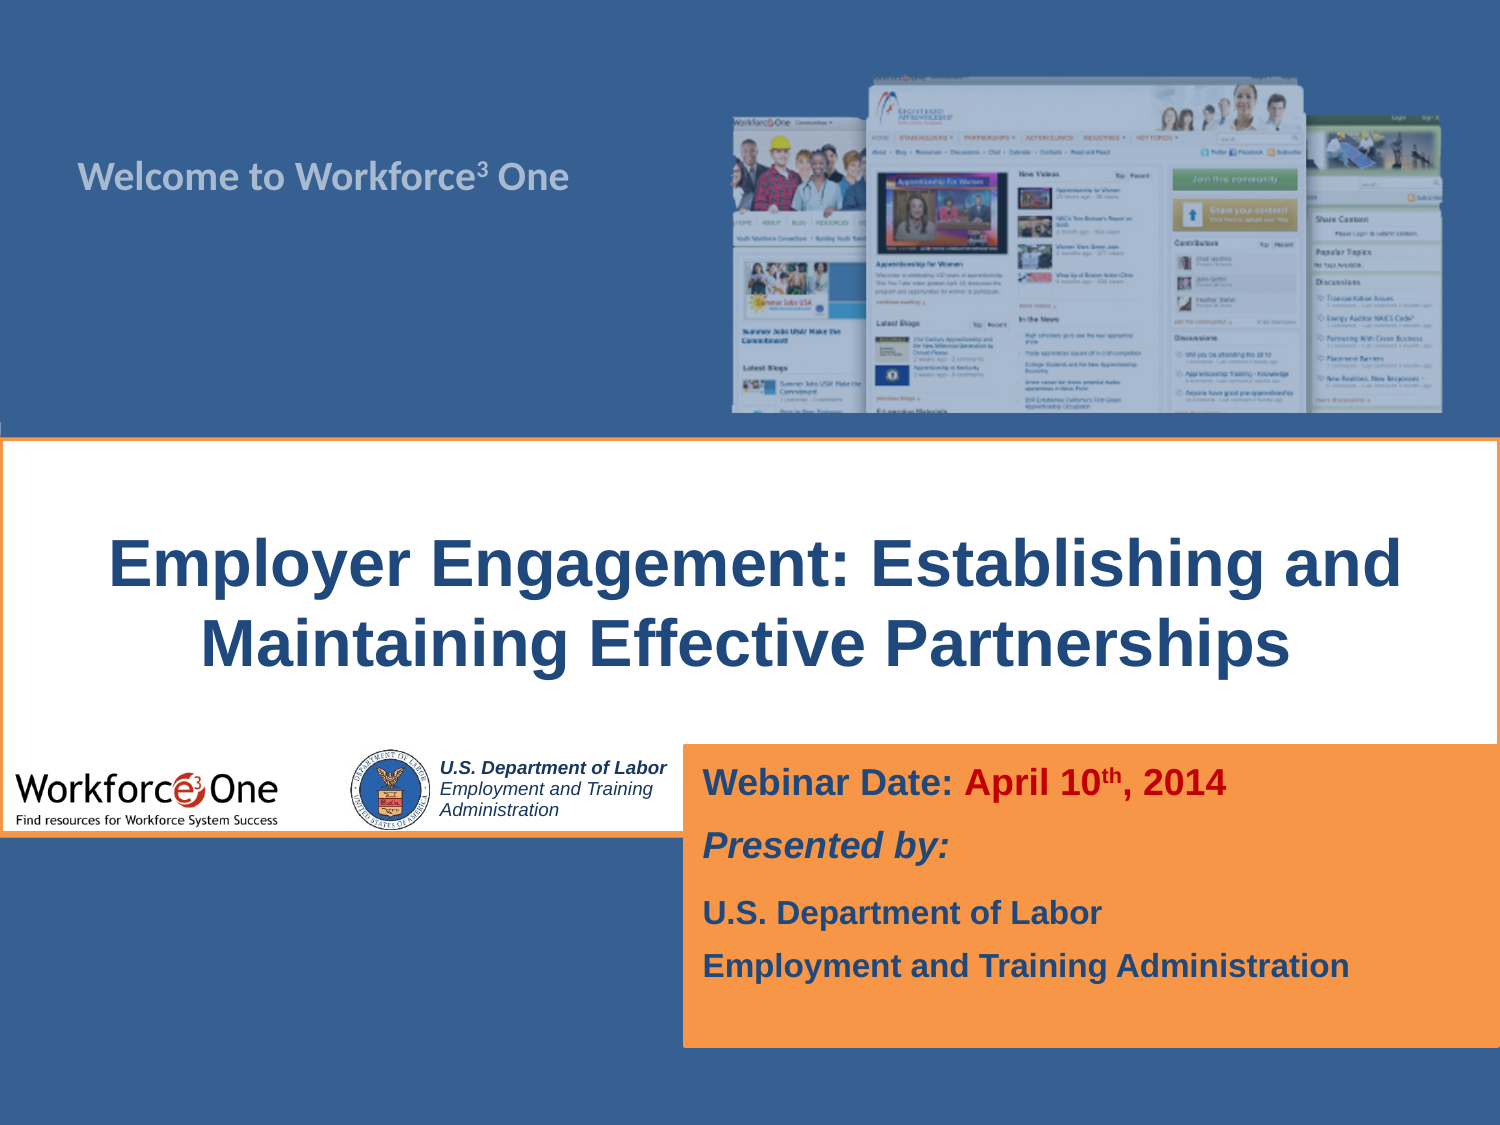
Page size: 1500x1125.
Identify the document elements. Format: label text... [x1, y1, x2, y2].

subtitle Webinar Date: April 10th, 2014 Presented by: U.S. Department of Labor Employment and Training Administration [687, 750, 1500, 1038]
picture [350, 749, 430, 830]
title Employer Engagement: Establishing and Maintaining Effective Partnerships [62, 462, 1450, 738]
picture [0, 724, 300, 875]
